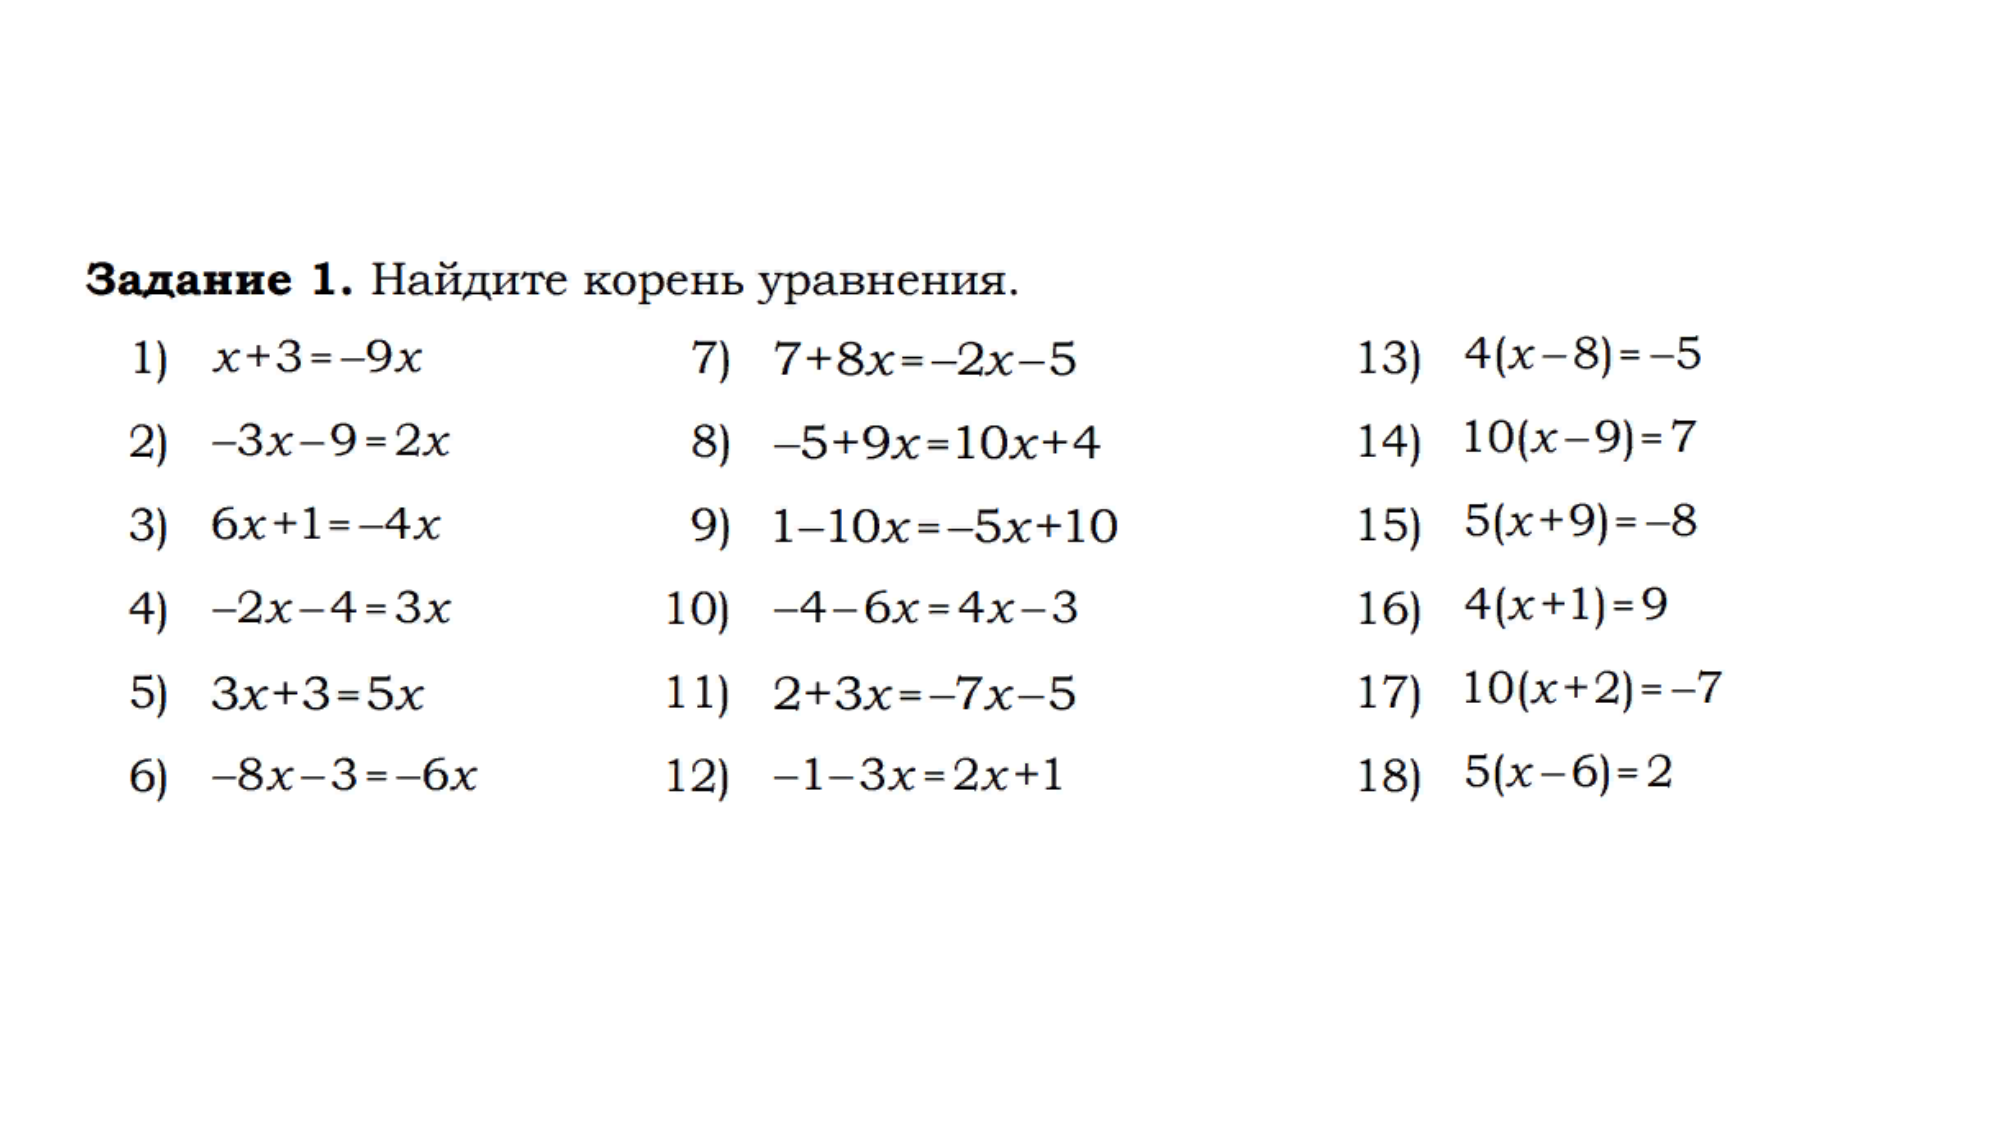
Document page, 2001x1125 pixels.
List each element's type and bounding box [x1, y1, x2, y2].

picture [42, 234, 1873, 862]
